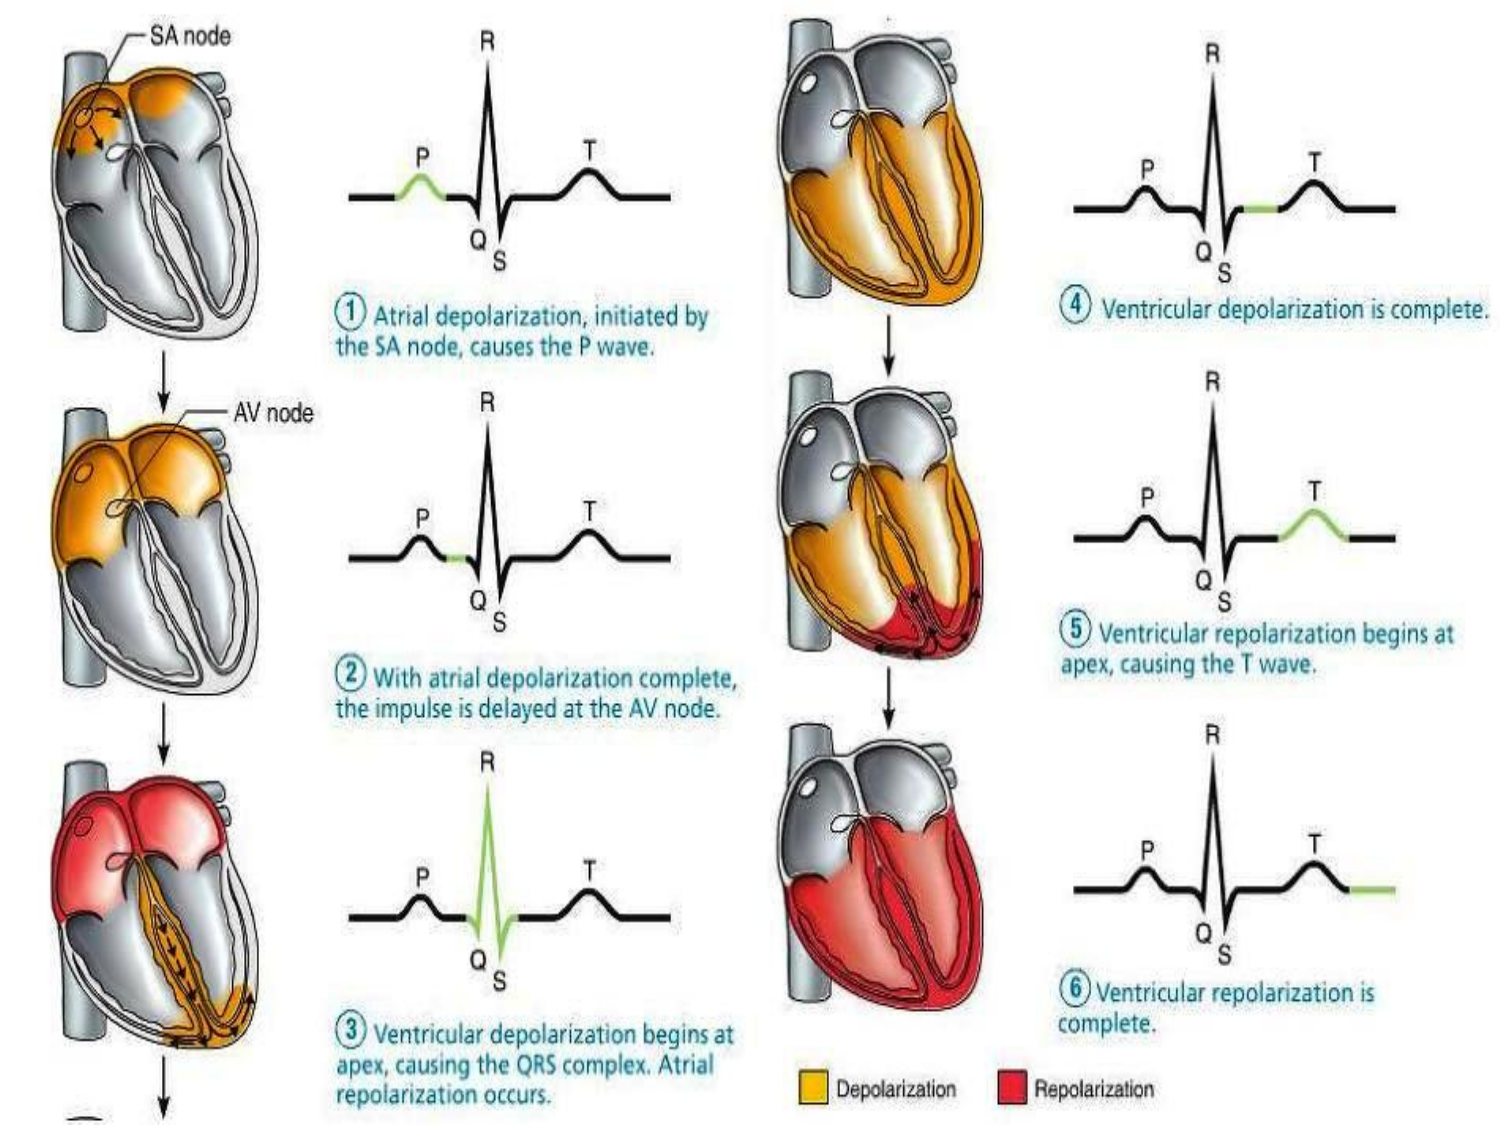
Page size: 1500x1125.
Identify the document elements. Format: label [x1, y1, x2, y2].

list [0, 0, 1500, 1125]
